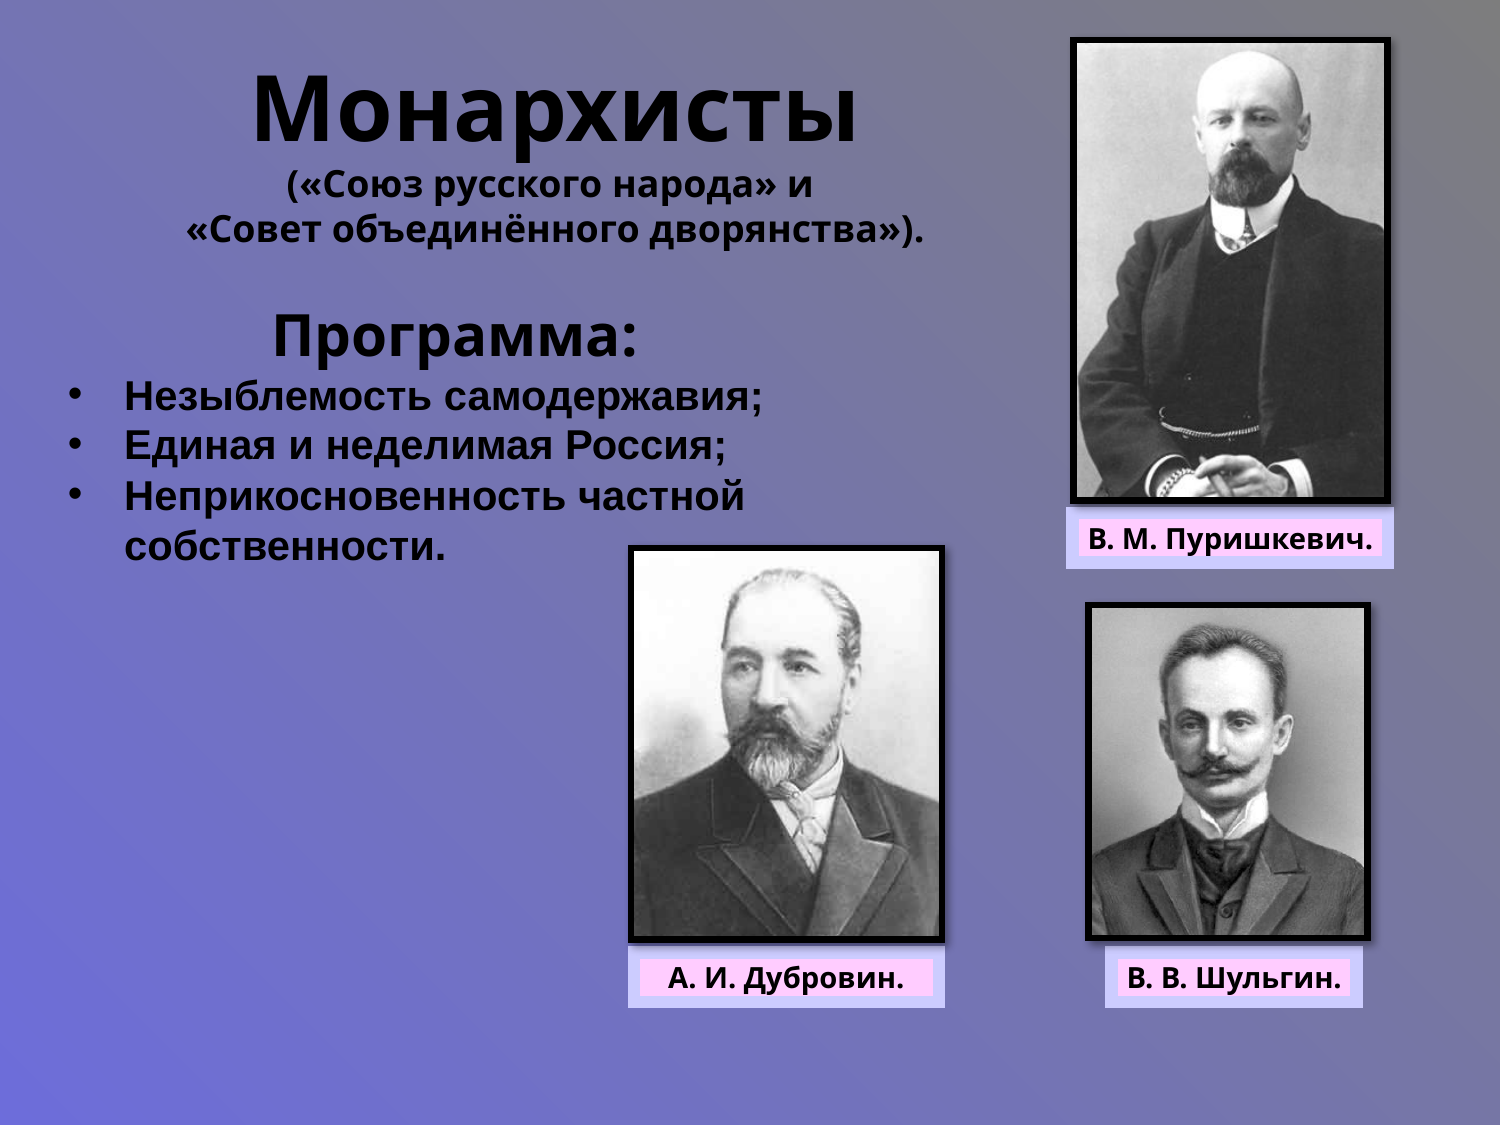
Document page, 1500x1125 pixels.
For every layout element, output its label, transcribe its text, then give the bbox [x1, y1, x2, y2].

picture [1076, 42, 1385, 498]
picture [633, 550, 940, 937]
text_box В. М. Пуришкевич. [1072, 512, 1388, 563]
picture [1091, 607, 1365, 935]
text_box Программа: Незыблемость самодержавия; Единая и неделимая Россия; Неприкосновенность частной собственности. [53, 290, 857, 598]
text_box А. И. Дубровин. [633, 953, 939, 1002]
text_box Монархисты («Союз русского народа» и «Совет объединённого дворянства»). [112, 42, 999, 271]
text_box В. В. Шульгин. [1111, 952, 1357, 1002]
